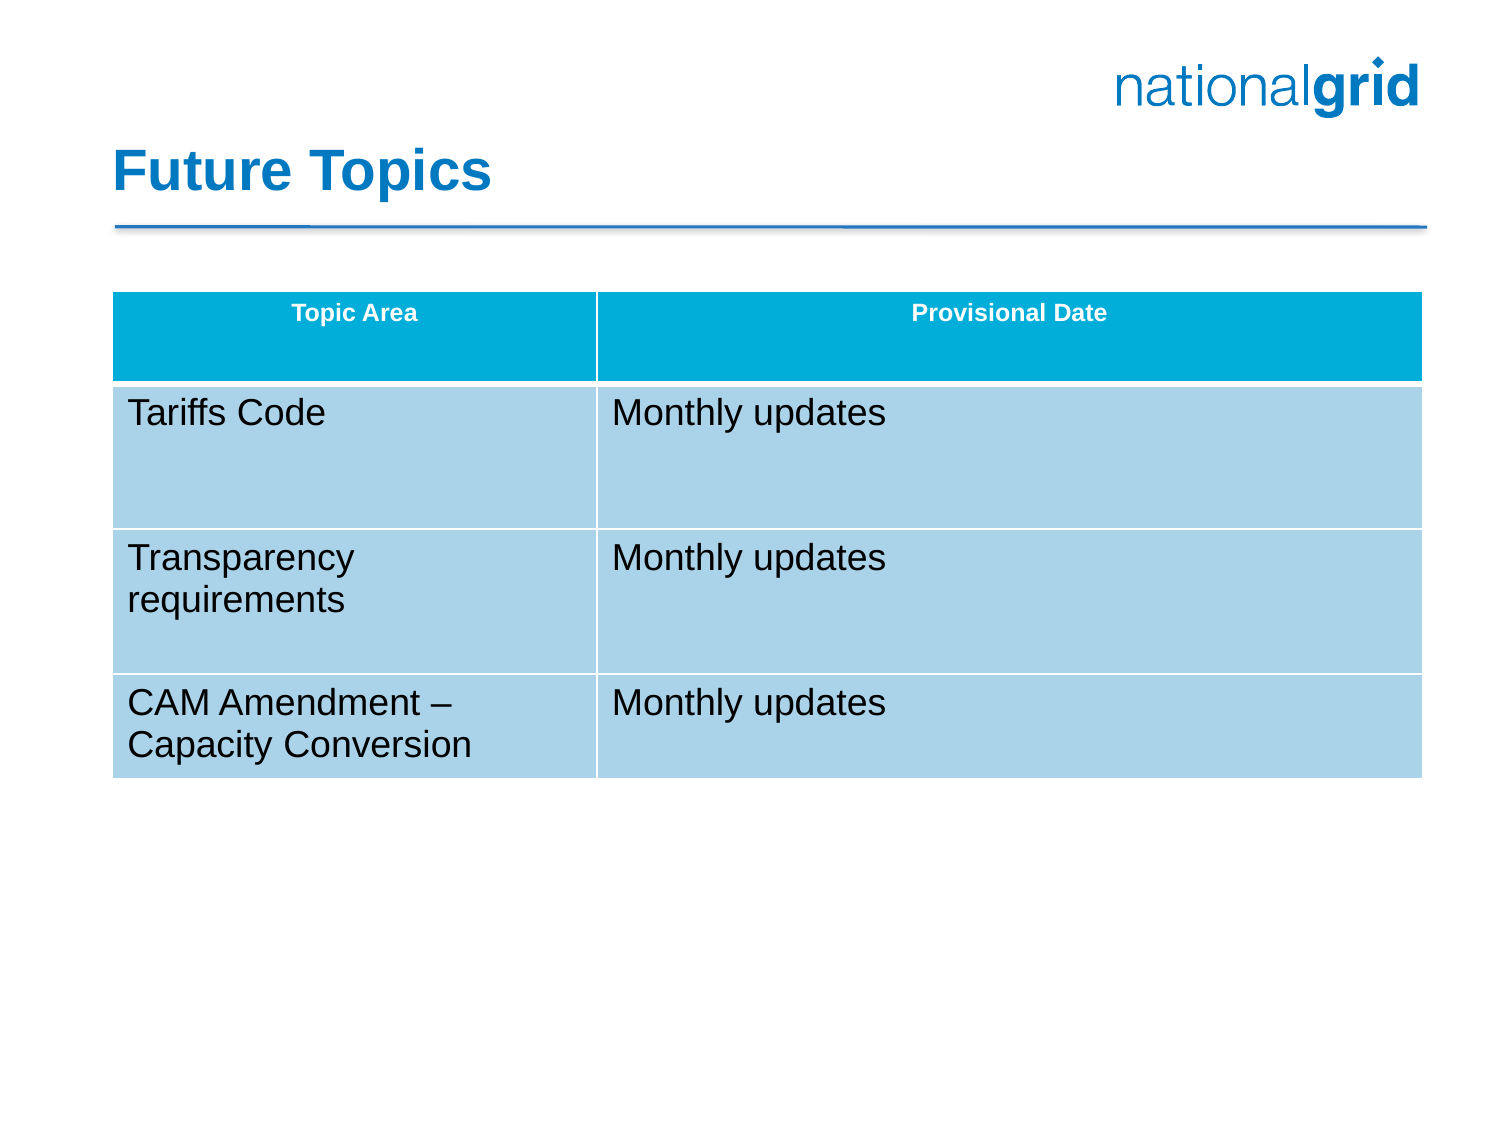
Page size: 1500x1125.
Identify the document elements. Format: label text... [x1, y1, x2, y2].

table_cell Transparency requirements [113, 530, 596, 673]
title Future Topics [97, 124, 1425, 211]
table_cell Monthly updates [598, 530, 1422, 673]
table_cell Monthly updates [598, 675, 1422, 778]
table_header Provisional Date [598, 292, 1422, 381]
table_cell Tariffs Code [113, 387, 596, 528]
table_cell CAM Amendment – Capacity Conversion [113, 675, 596, 778]
table_header Topic Area [113, 292, 596, 381]
table_cell Monthly updates [598, 387, 1422, 528]
